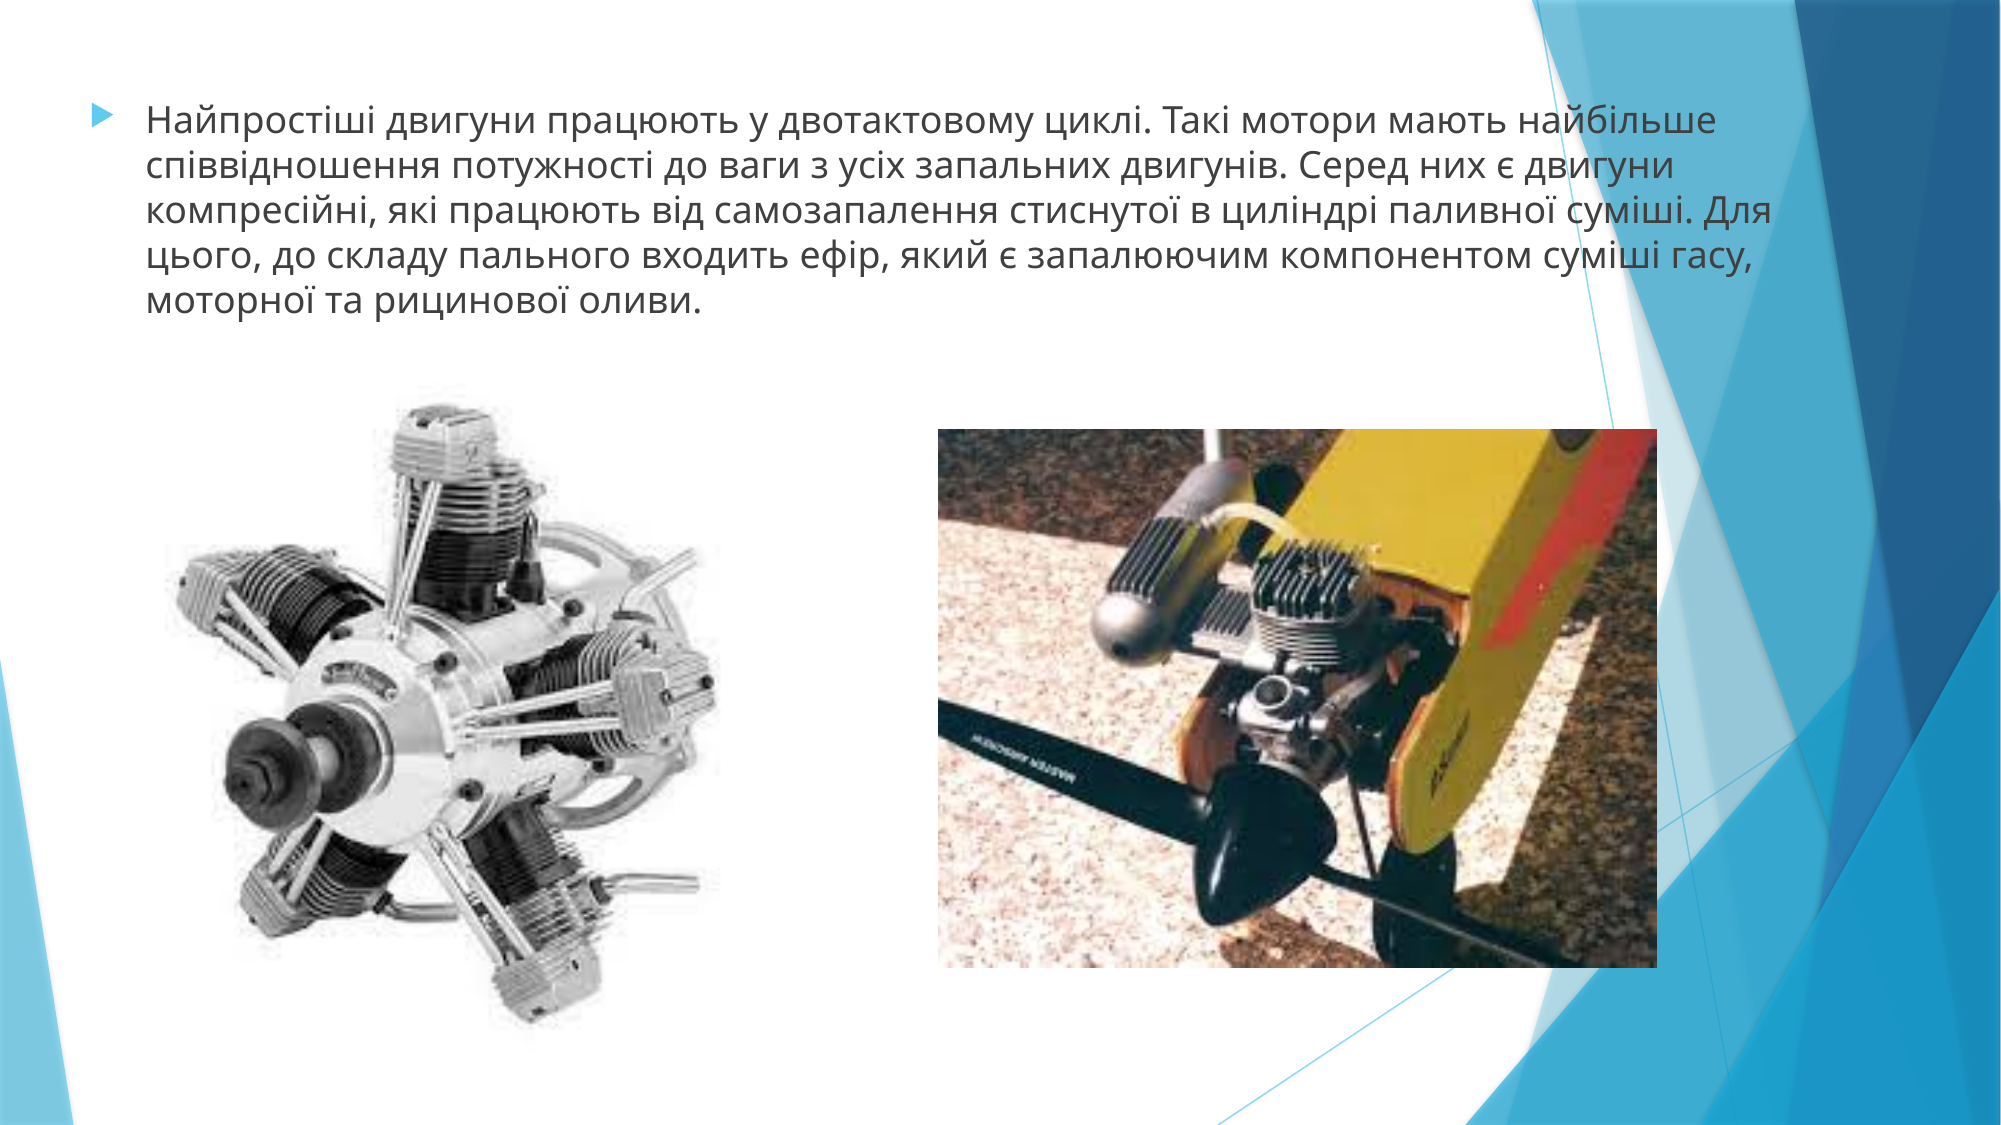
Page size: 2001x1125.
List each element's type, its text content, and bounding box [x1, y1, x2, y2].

picture [143, 360, 742, 1066]
list Найпростіші двигуни працюють у двотактовому циклі. Такі мотори мають найбільше співвідношення потужності до ваги з усіх запальних двигунів. Серед них є двигуни компресійні, які працюють від самозапалення стиснутої в циліндрі паливної суміші. Для цього, до складу пального входить ефір, який є запалюючим компонентом суміші гасу, моторної та рицинової оливи. [74, 89, 1835, 726]
picture [937, 429, 1658, 969]
